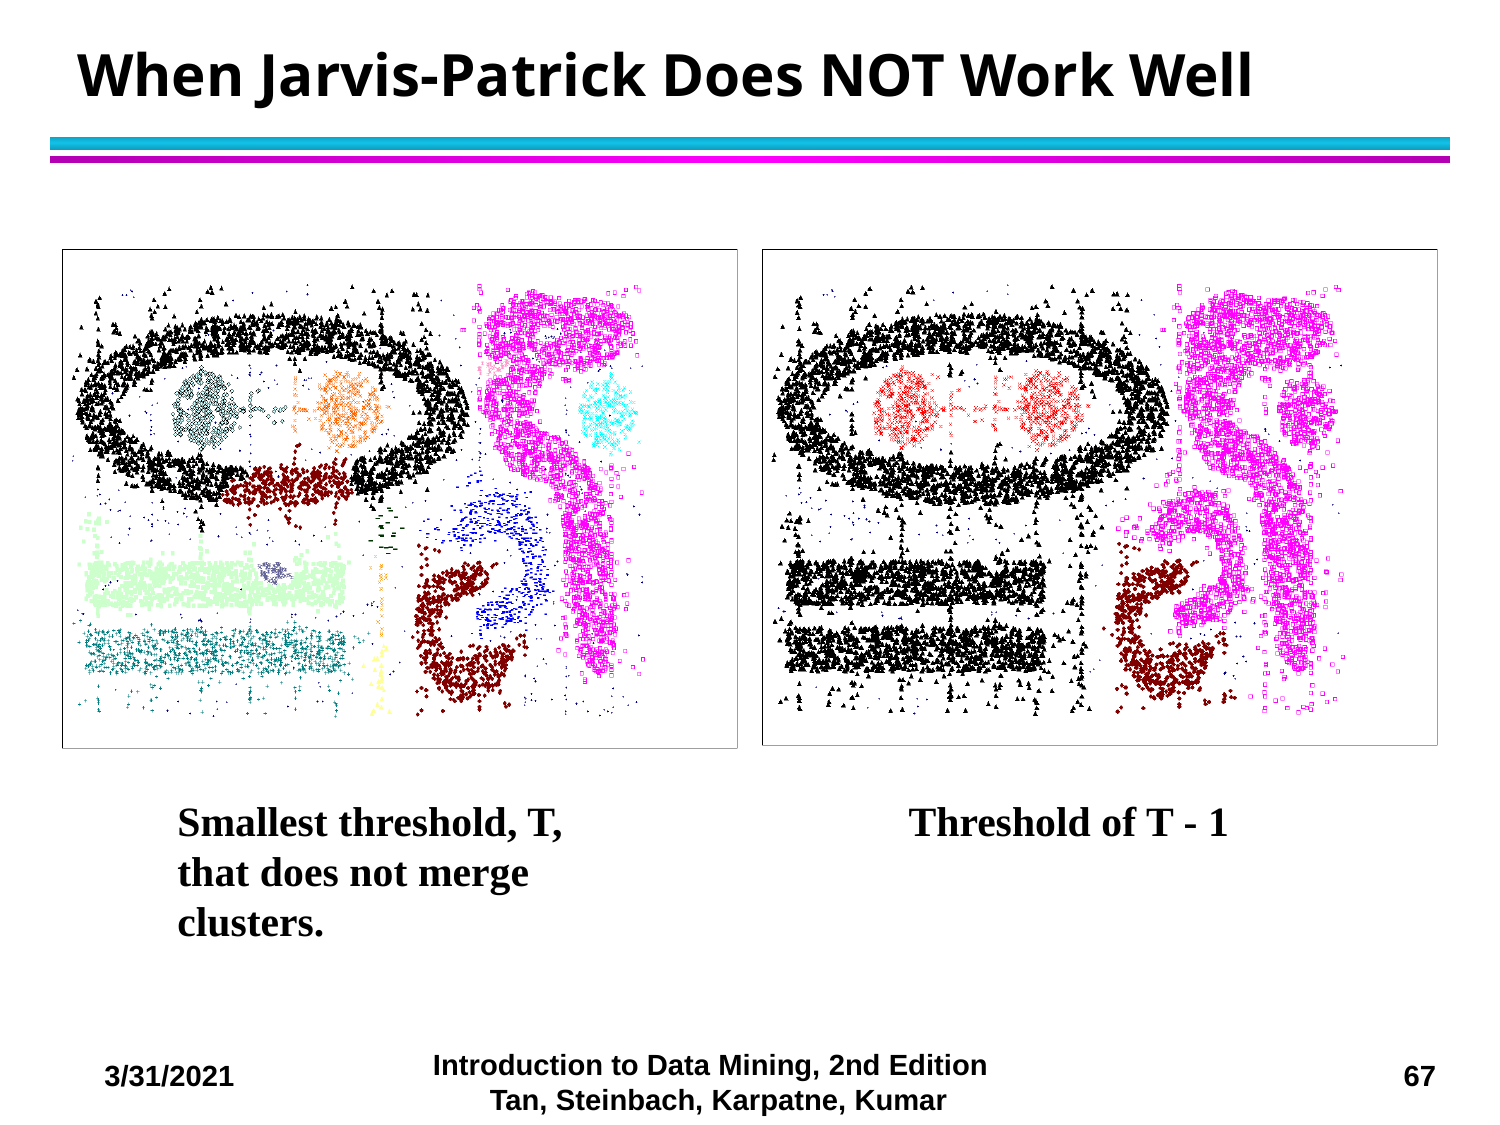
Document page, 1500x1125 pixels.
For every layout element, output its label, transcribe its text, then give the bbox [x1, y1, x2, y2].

picture [762, 249, 1438, 746]
text_box Smallest threshold, T, that does not merge clusters. [162, 787, 619, 975]
text_box Threshold of T - 1 [893, 787, 1275, 975]
picture [62, 249, 738, 749]
title When Jarvis-Patrick Does NOT Work Well [62, 24, 1421, 116]
